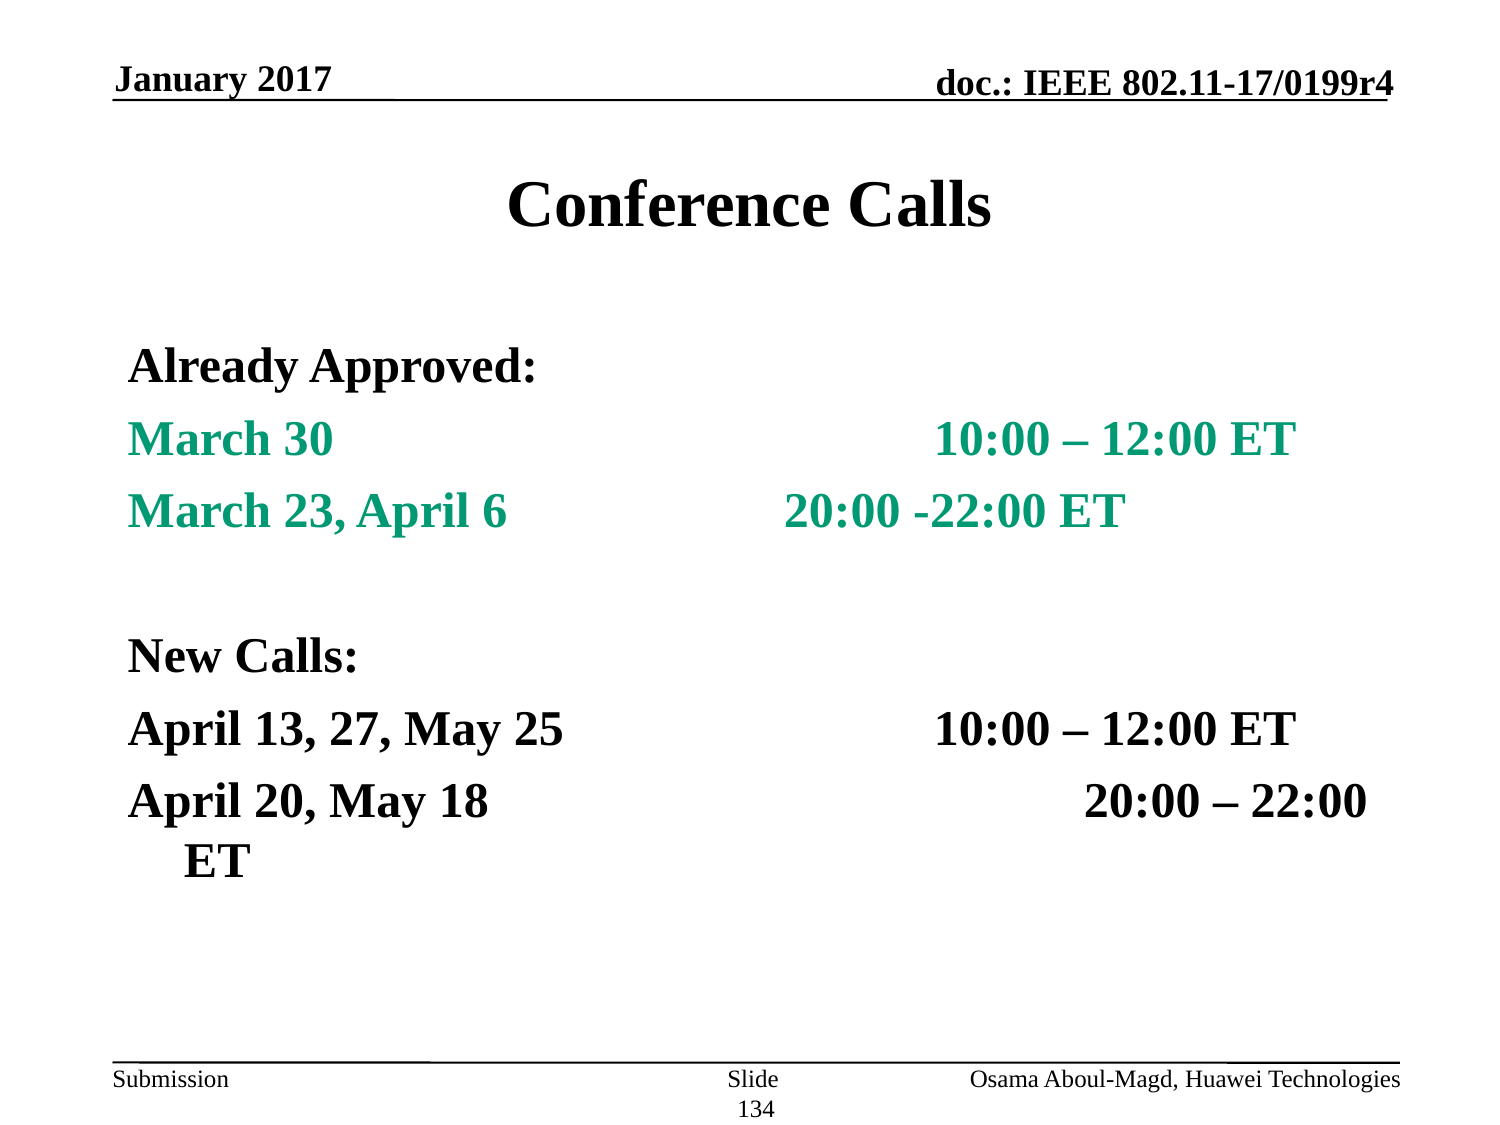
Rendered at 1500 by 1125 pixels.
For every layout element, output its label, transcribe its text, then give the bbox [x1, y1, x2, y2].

title Conference Calls [112, 112, 1388, 288]
footer Osama Aboul-Magd, Huawei Technologies [878, 1061, 1402, 1093]
slide_number Slide 134 [712, 1061, 800, 1123]
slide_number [114, 54, 423, 100]
list Already Approved: March 30 10:00 – 12:00 ET March 23, April 6 20:00 -22:00 ET New Calls: April 13, 27, May 25 10:00 – 12:00 ET April 20, May 18 20:00 – 22:00 ET [112, 324, 1388, 1000]
